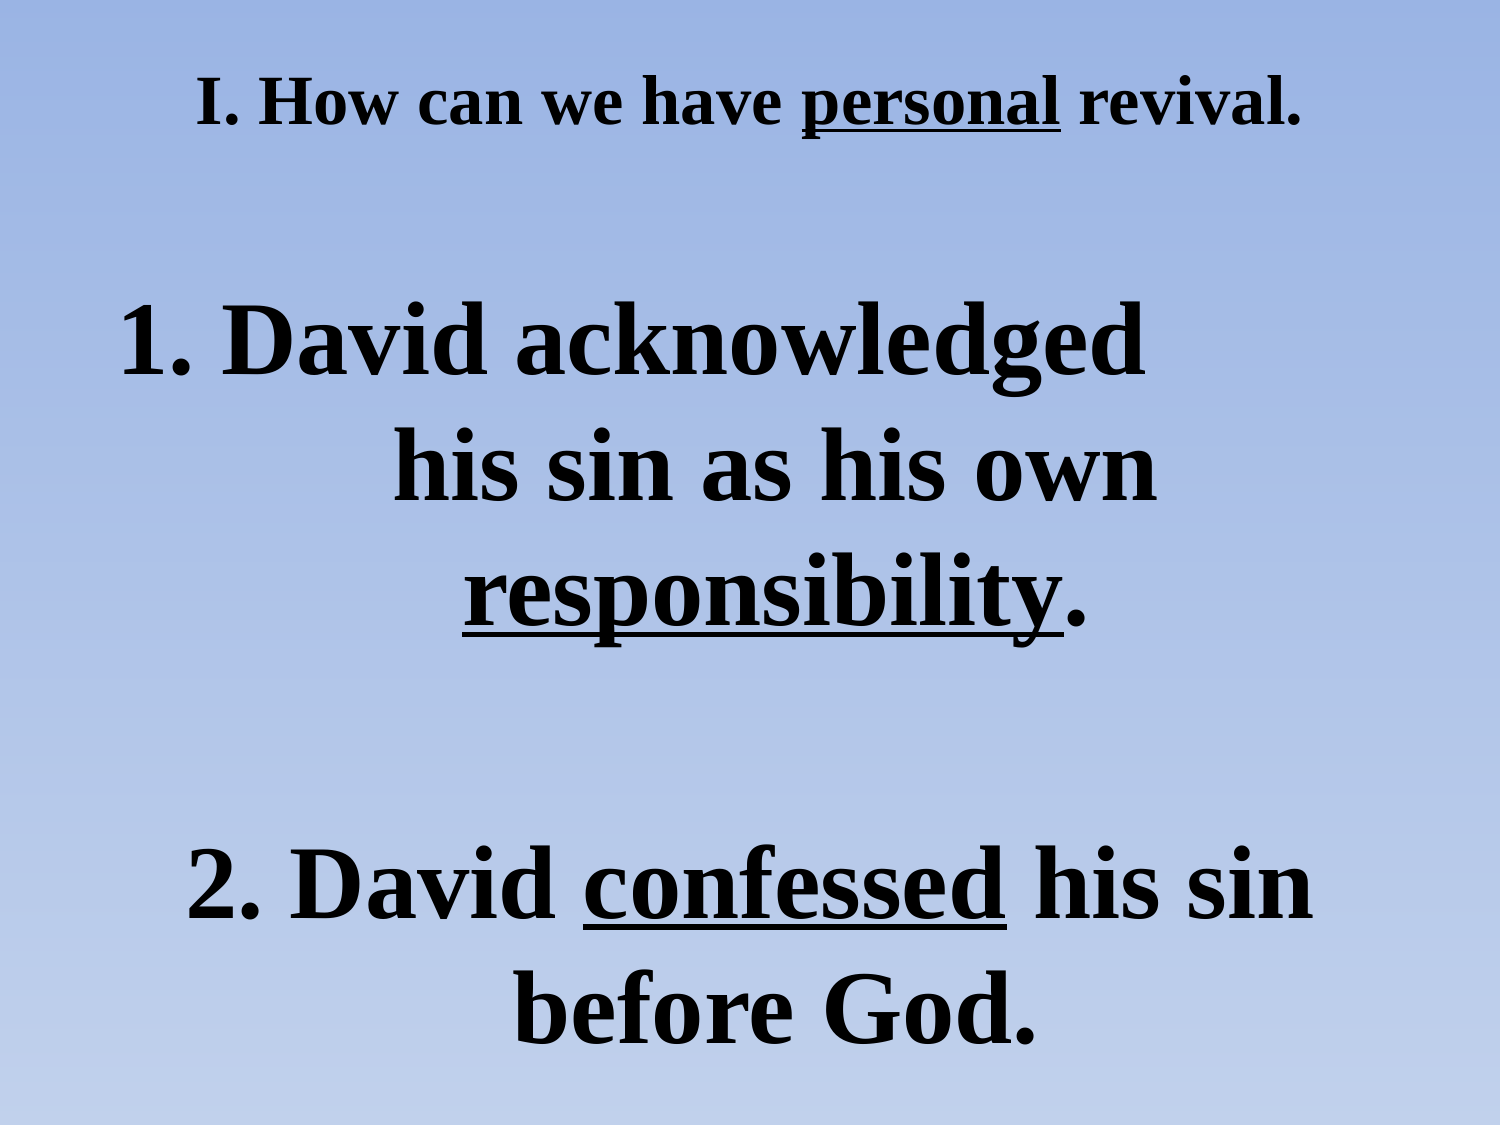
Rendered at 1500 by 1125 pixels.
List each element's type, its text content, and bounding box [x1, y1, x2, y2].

title I. How can we have personal revival. [75, 45, 1425, 233]
list 1. David acknowledged his sin as his own responsibility. 2. David confessed his sin before God. [75, 262, 1425, 1075]
